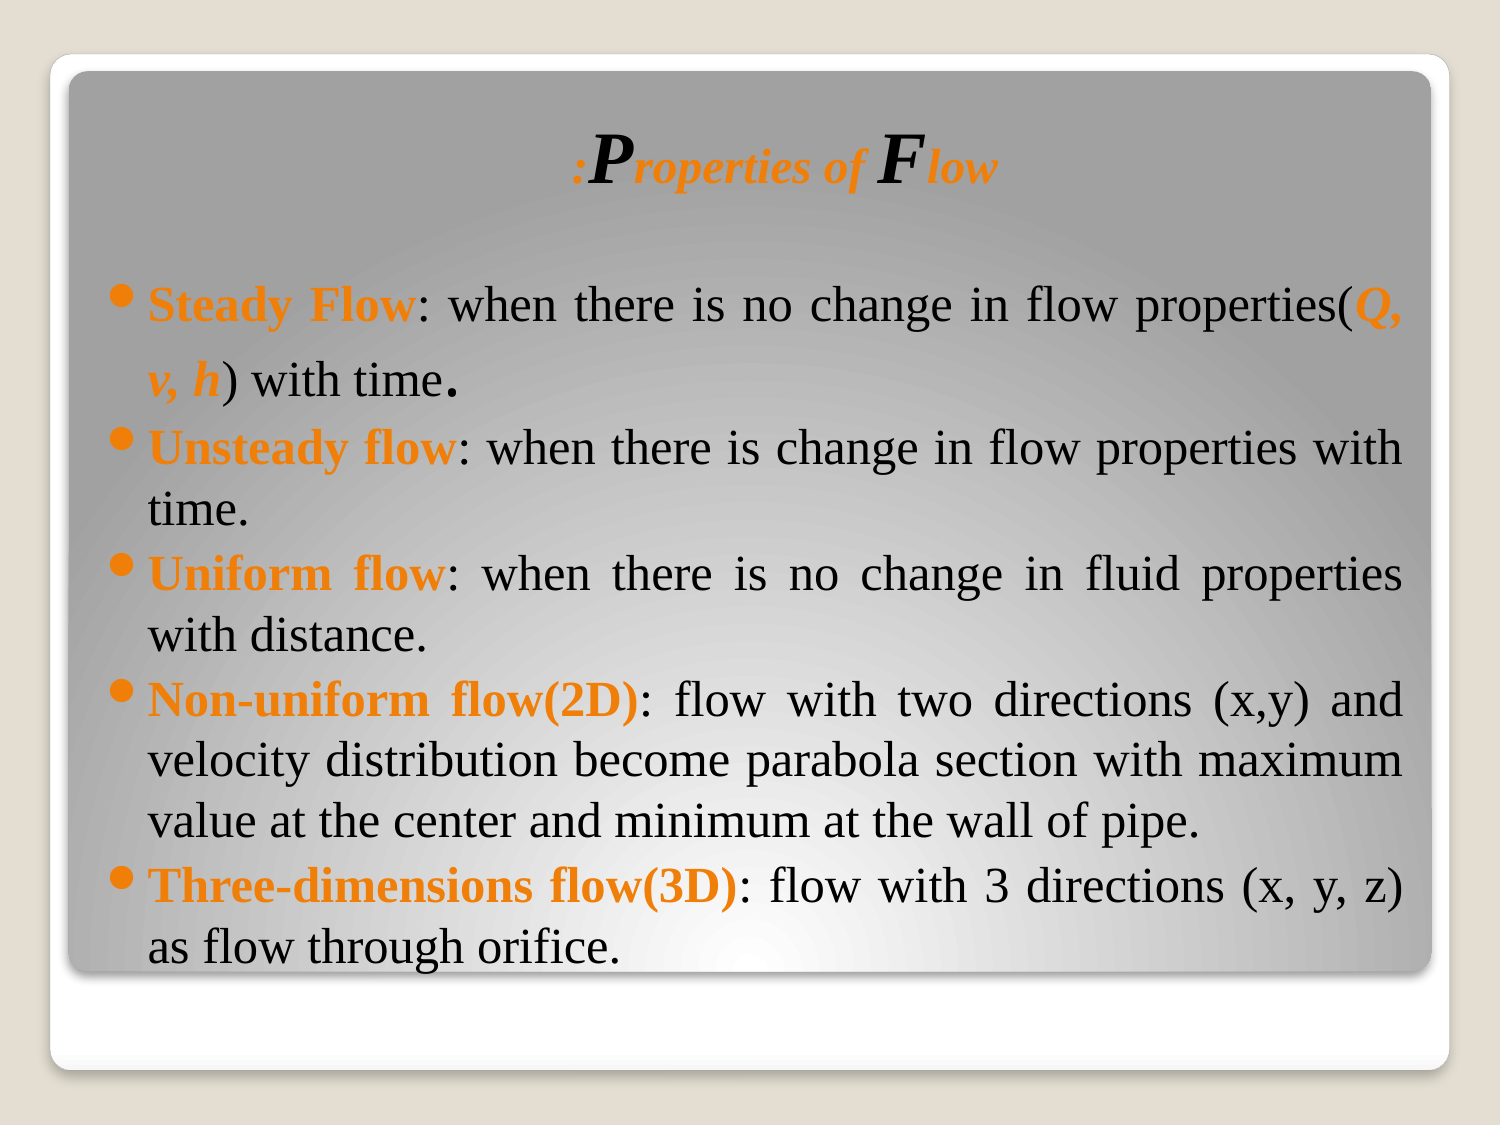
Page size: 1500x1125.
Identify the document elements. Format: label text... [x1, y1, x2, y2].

title Properties of Flow: [147, 101, 1423, 206]
list Steady Flow: when there is no change in flow properties(Q, v, h) with time. Unsteady flow: when there is change in flow properties with time. Uniform flow: when there is no change in fluid properties with distance. Non-uniform flow(2D): flow with two directions (x,y) and velocity distribution become parabola section with maximum value at the center and minimum at the wall of pipe. Three-dimensions flow(3D): flow with 3 directions (x, y, z) as flow through orifice. [76, 255, 1420, 1012]
